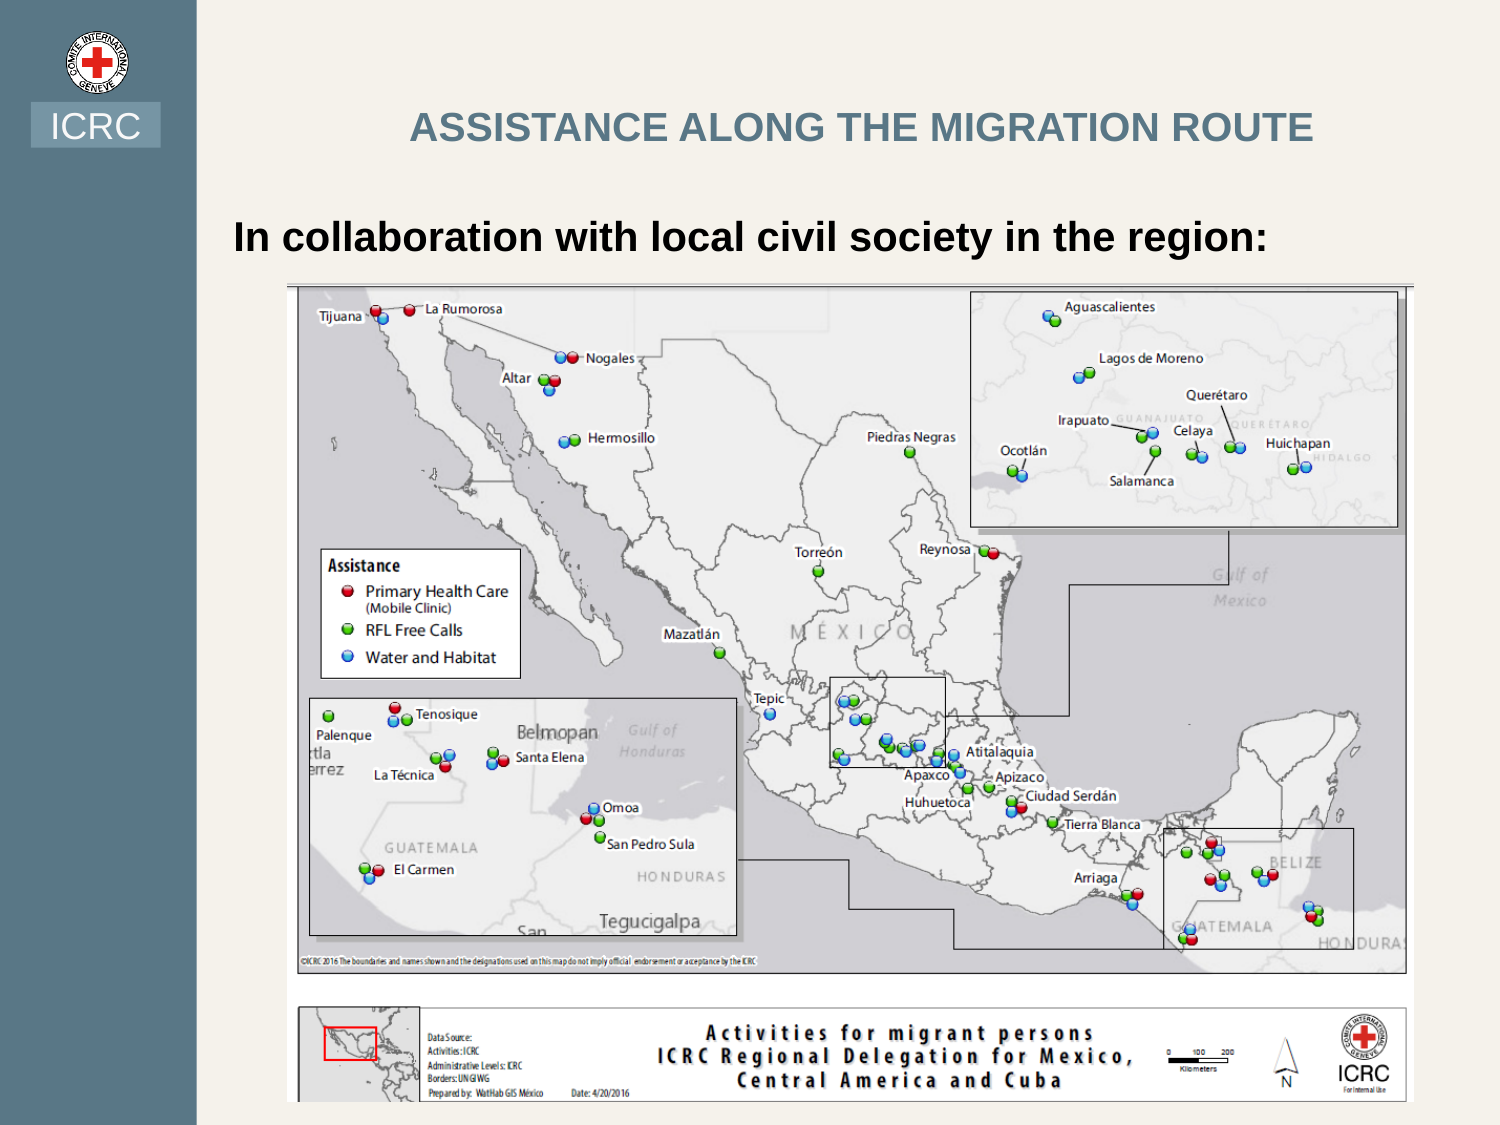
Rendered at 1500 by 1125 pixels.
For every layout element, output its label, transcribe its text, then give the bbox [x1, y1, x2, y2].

text_box ICRC [30, 101, 161, 148]
picture [50, 30, 144, 101]
picture [287, 283, 1414, 1102]
text_box In collaboration with local civil society in the region: [218, 201, 1483, 267]
title ASSISTANCE ALONG THE MIGRATION ROUTE [230, 90, 1495, 161]
